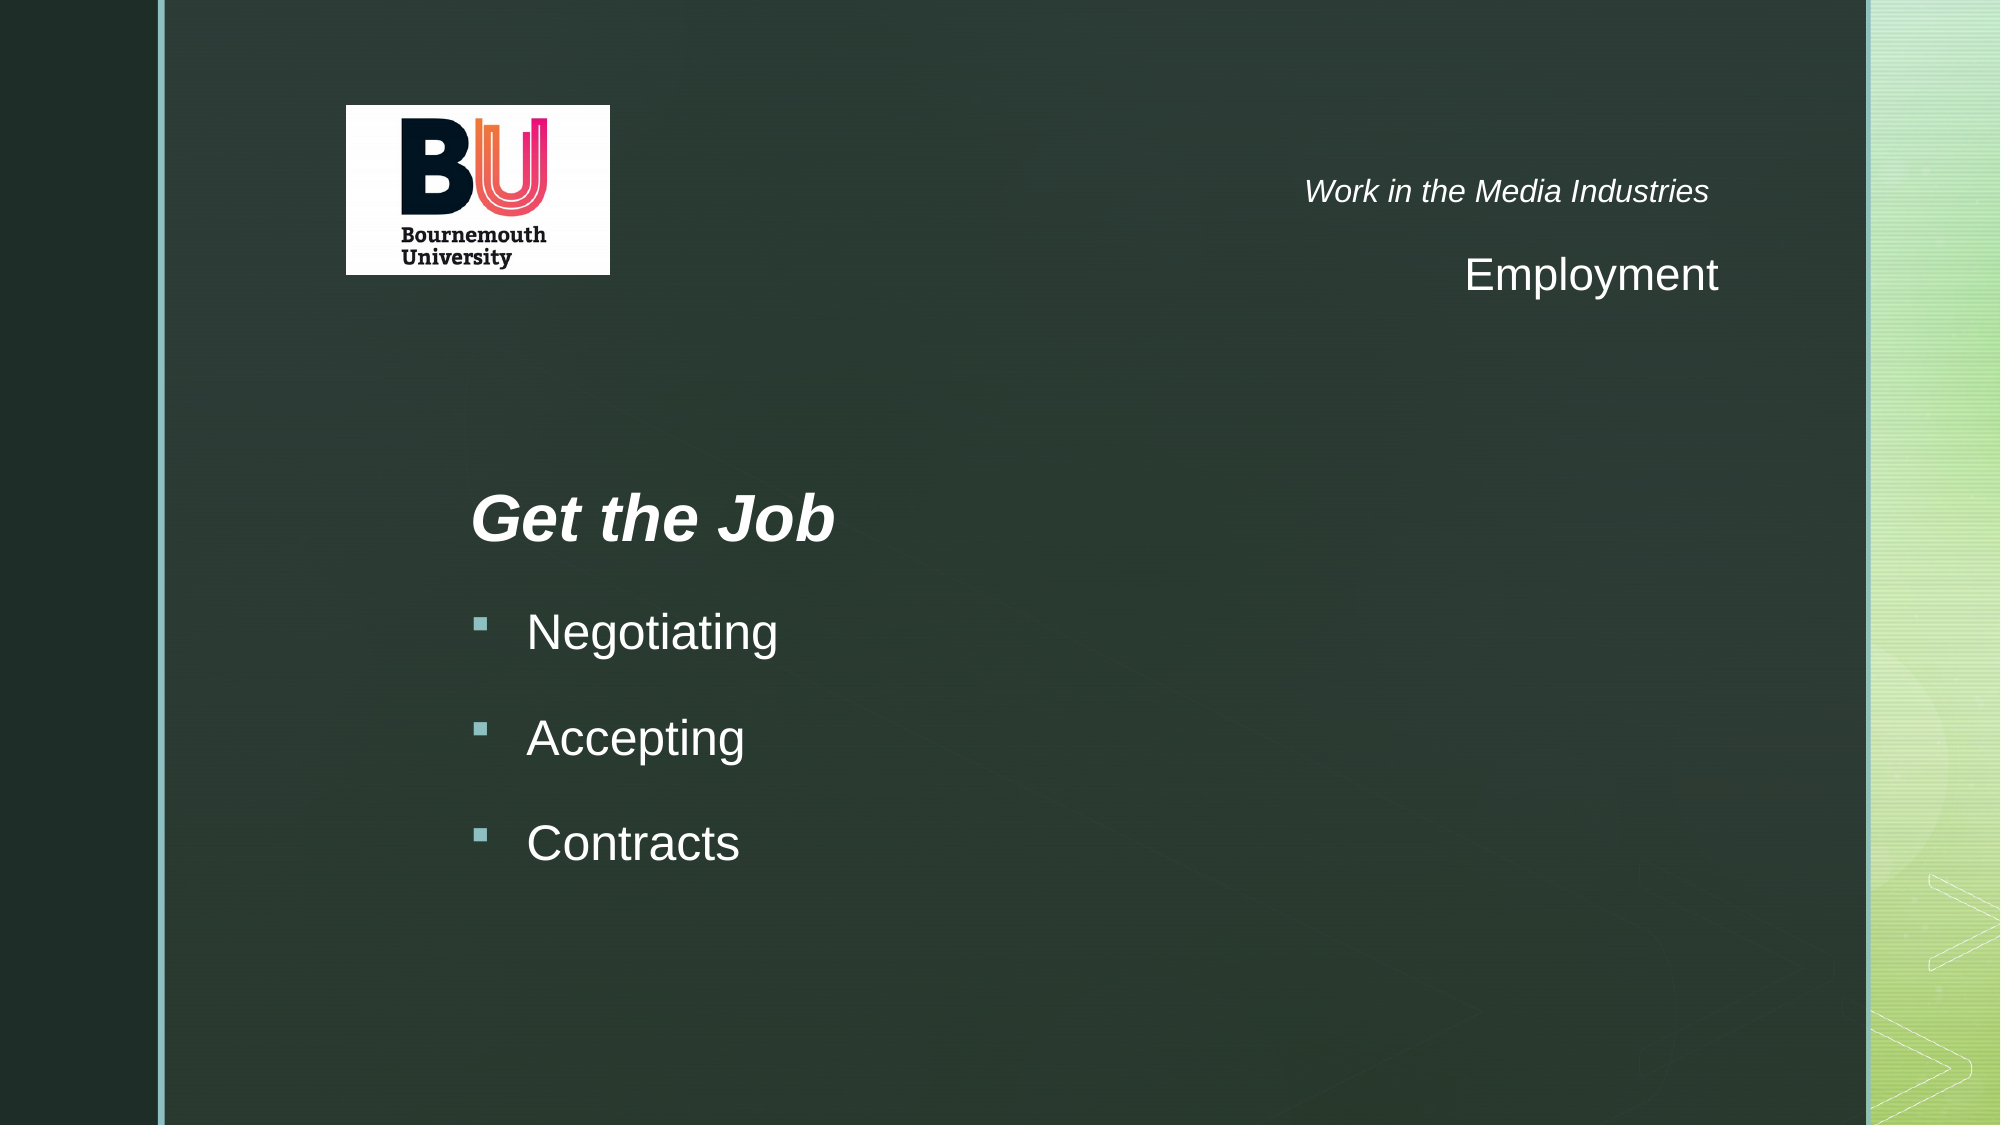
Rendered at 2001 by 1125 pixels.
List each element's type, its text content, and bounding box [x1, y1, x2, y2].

picture [1871, 0, 2001, 1125]
list Get the Job Negotiating Accepting Contracts [454, 336, 1734, 993]
picture [346, 104, 610, 276]
title Work in the Media Industries Employment [428, 132, 1734, 310]
